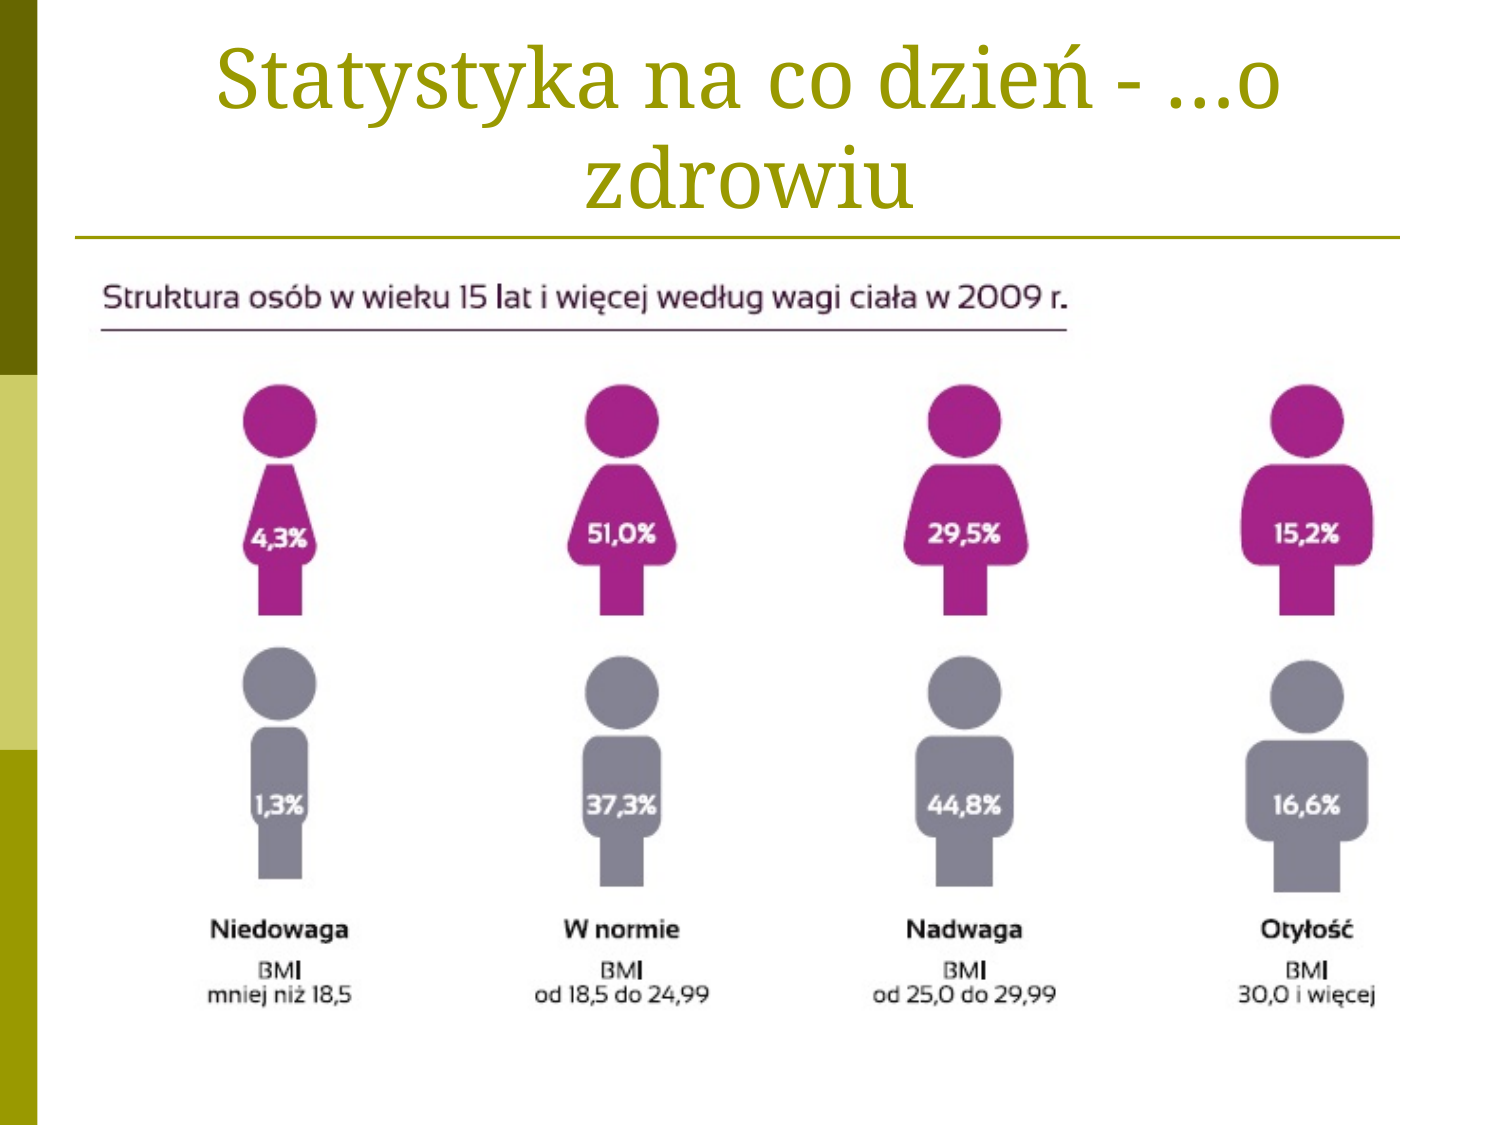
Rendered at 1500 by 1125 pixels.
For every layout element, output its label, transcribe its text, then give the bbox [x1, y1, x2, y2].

picture [88, 266, 1426, 1036]
list [74, 262, 1377, 1006]
title Statystyka na co dzień - …o zdrowiu [74, 45, 1426, 233]
